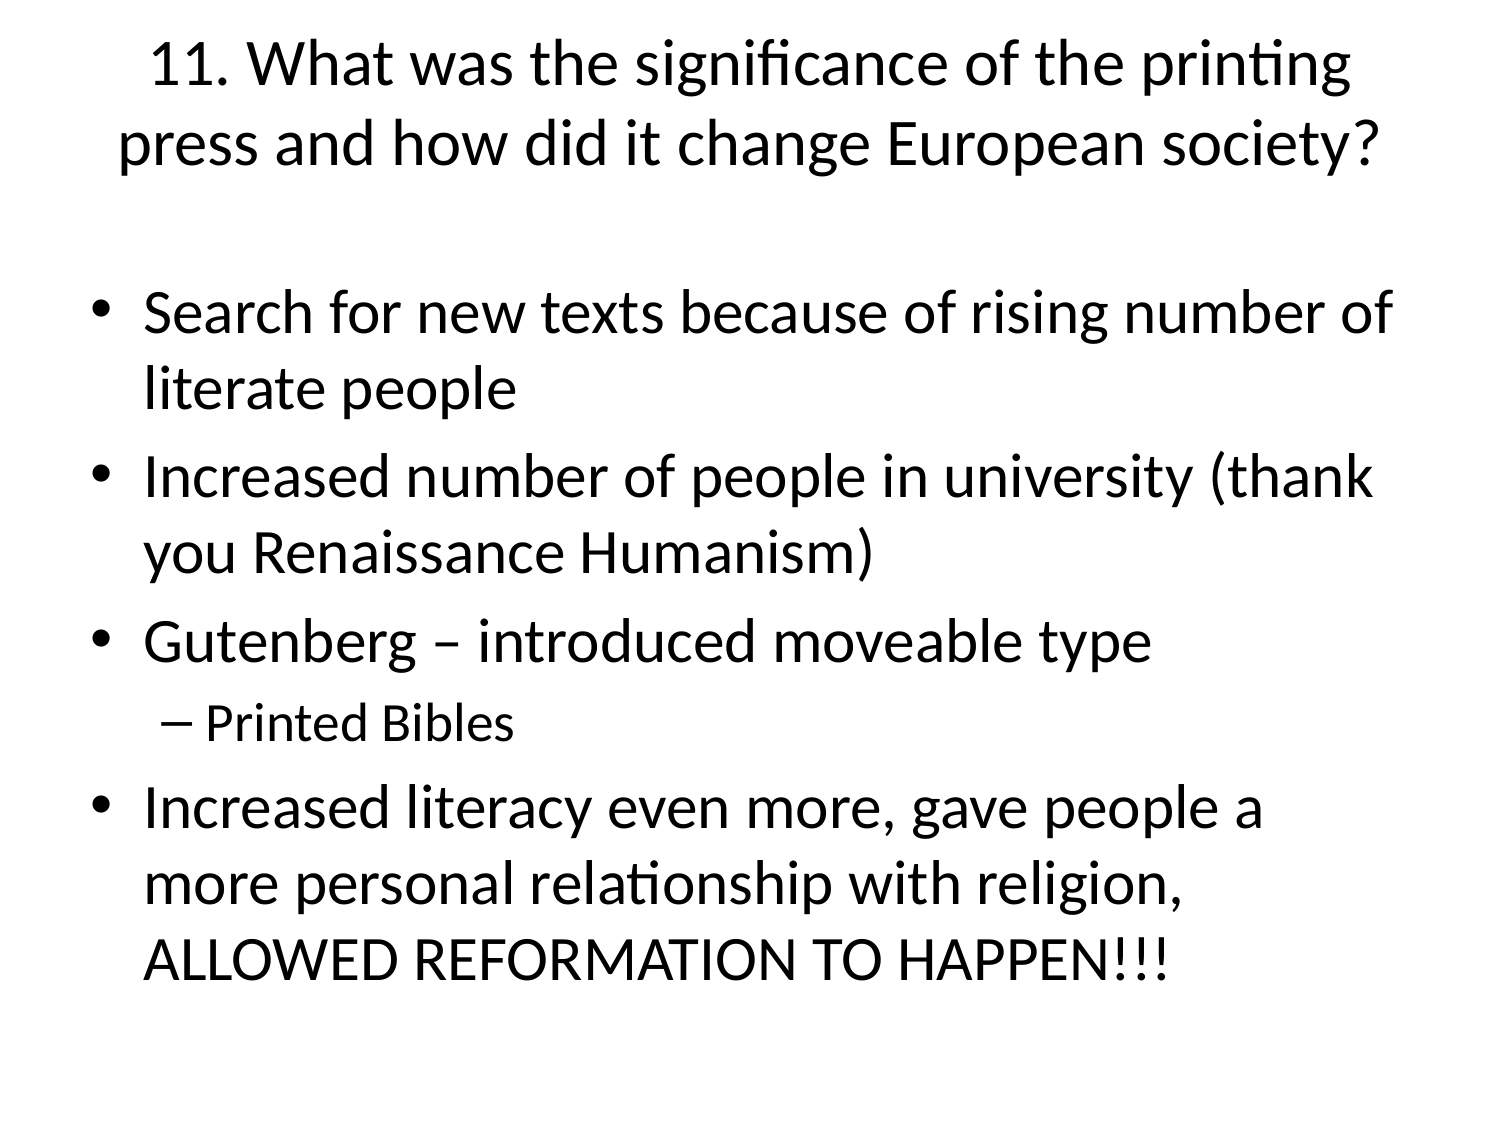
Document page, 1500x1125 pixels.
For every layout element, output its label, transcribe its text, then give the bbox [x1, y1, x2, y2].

title 11. What was the significance of the printing press and how did it change European society? [75, 45, 1425, 233]
list Search for new texts because of rising number of literate people Increased number of people in university (thank you Renaissance Humanism) Gutenberg – introduced moveable type Printed Bibles Increased literacy even more, gave people a more personal relationship with religion, ALLOWED REFORMATION TO HAPPEN!!! [75, 262, 1425, 1005]
